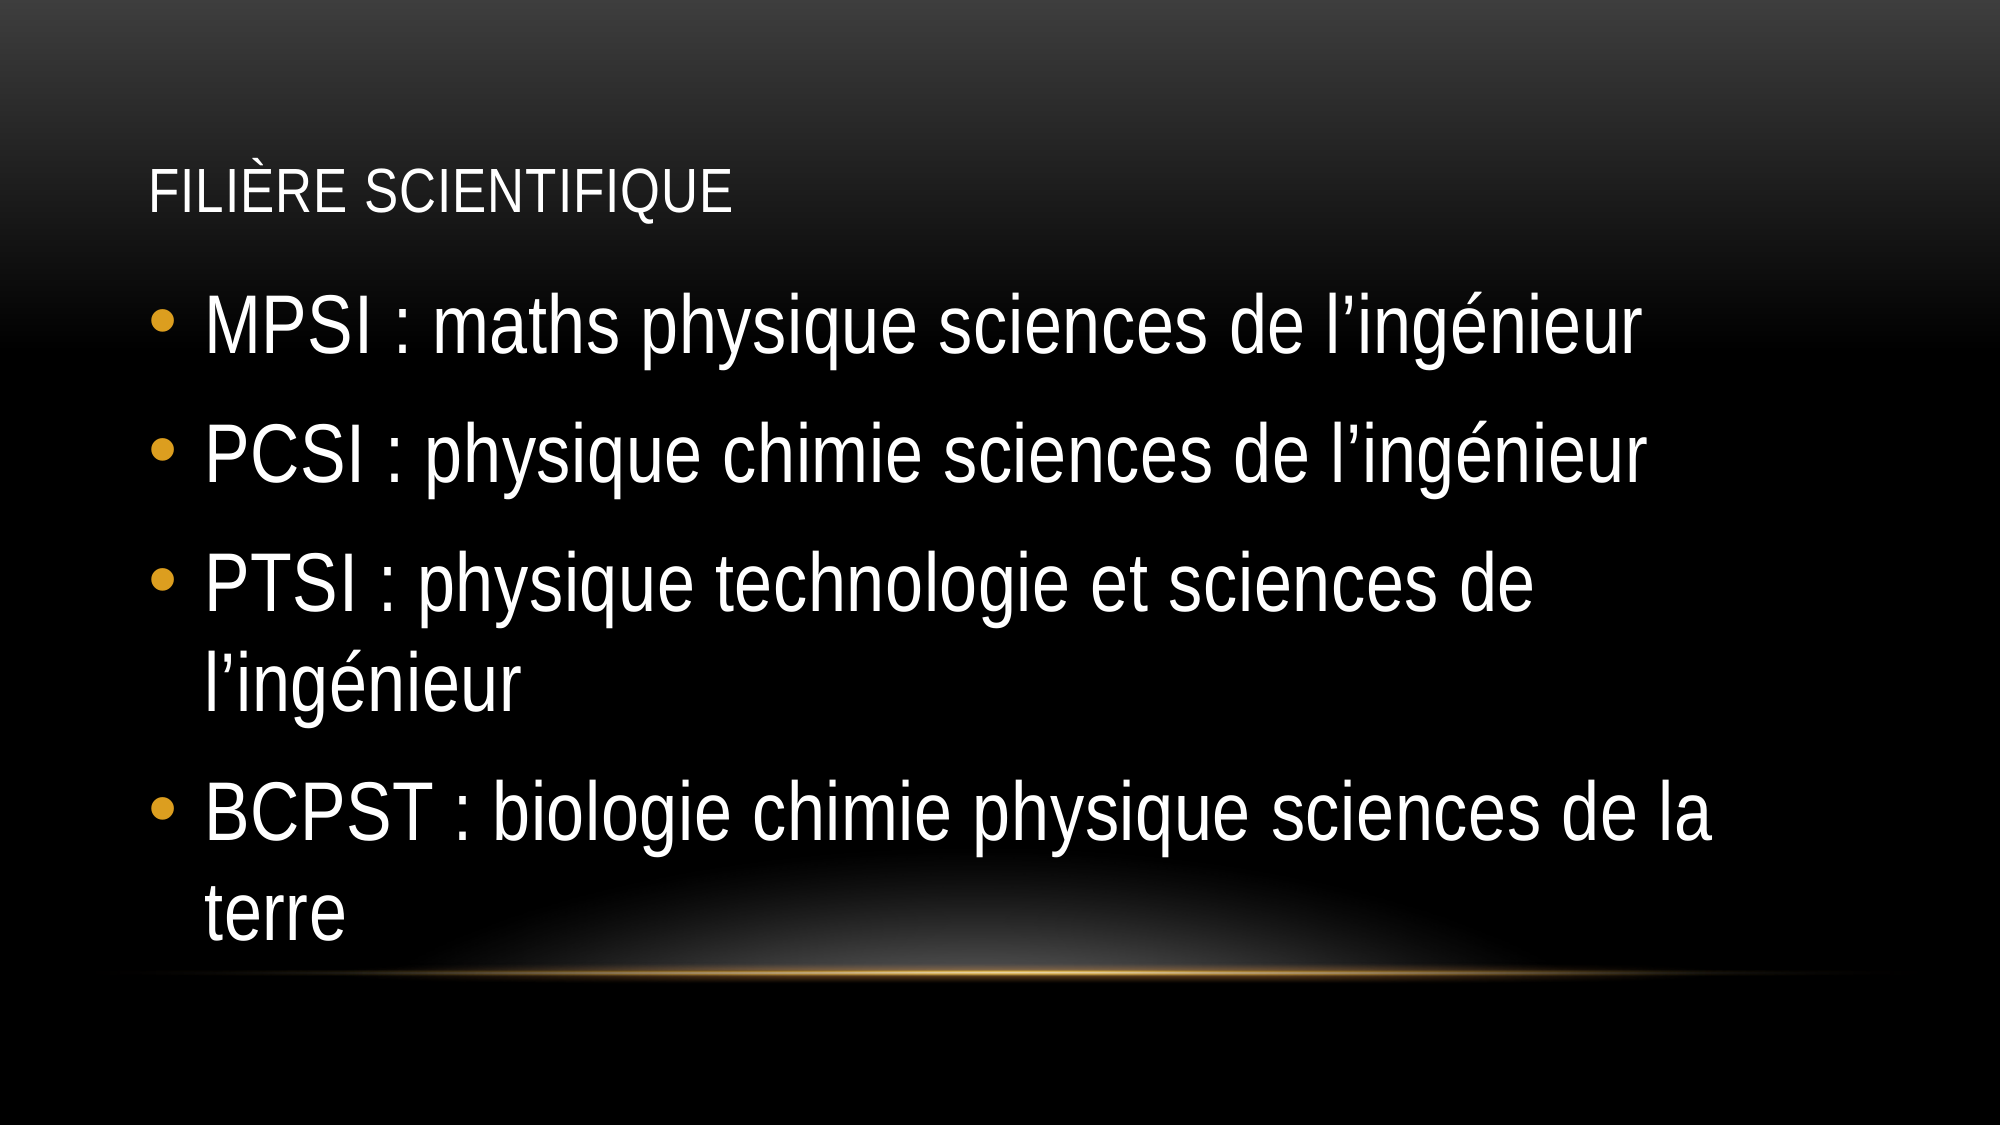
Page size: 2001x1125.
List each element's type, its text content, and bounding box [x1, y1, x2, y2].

title Filière scientifique [133, 45, 1867, 233]
picture [0, 0, 2000, 1125]
list MPSI : maths physique sciences de l’ingénieur PCSI : physique chimie sciences de l’ingénieur PTSI : physique technologie et sciences de l’ingénieur BCPST : biologie chimie physique sciences de la terre [133, 262, 1867, 938]
